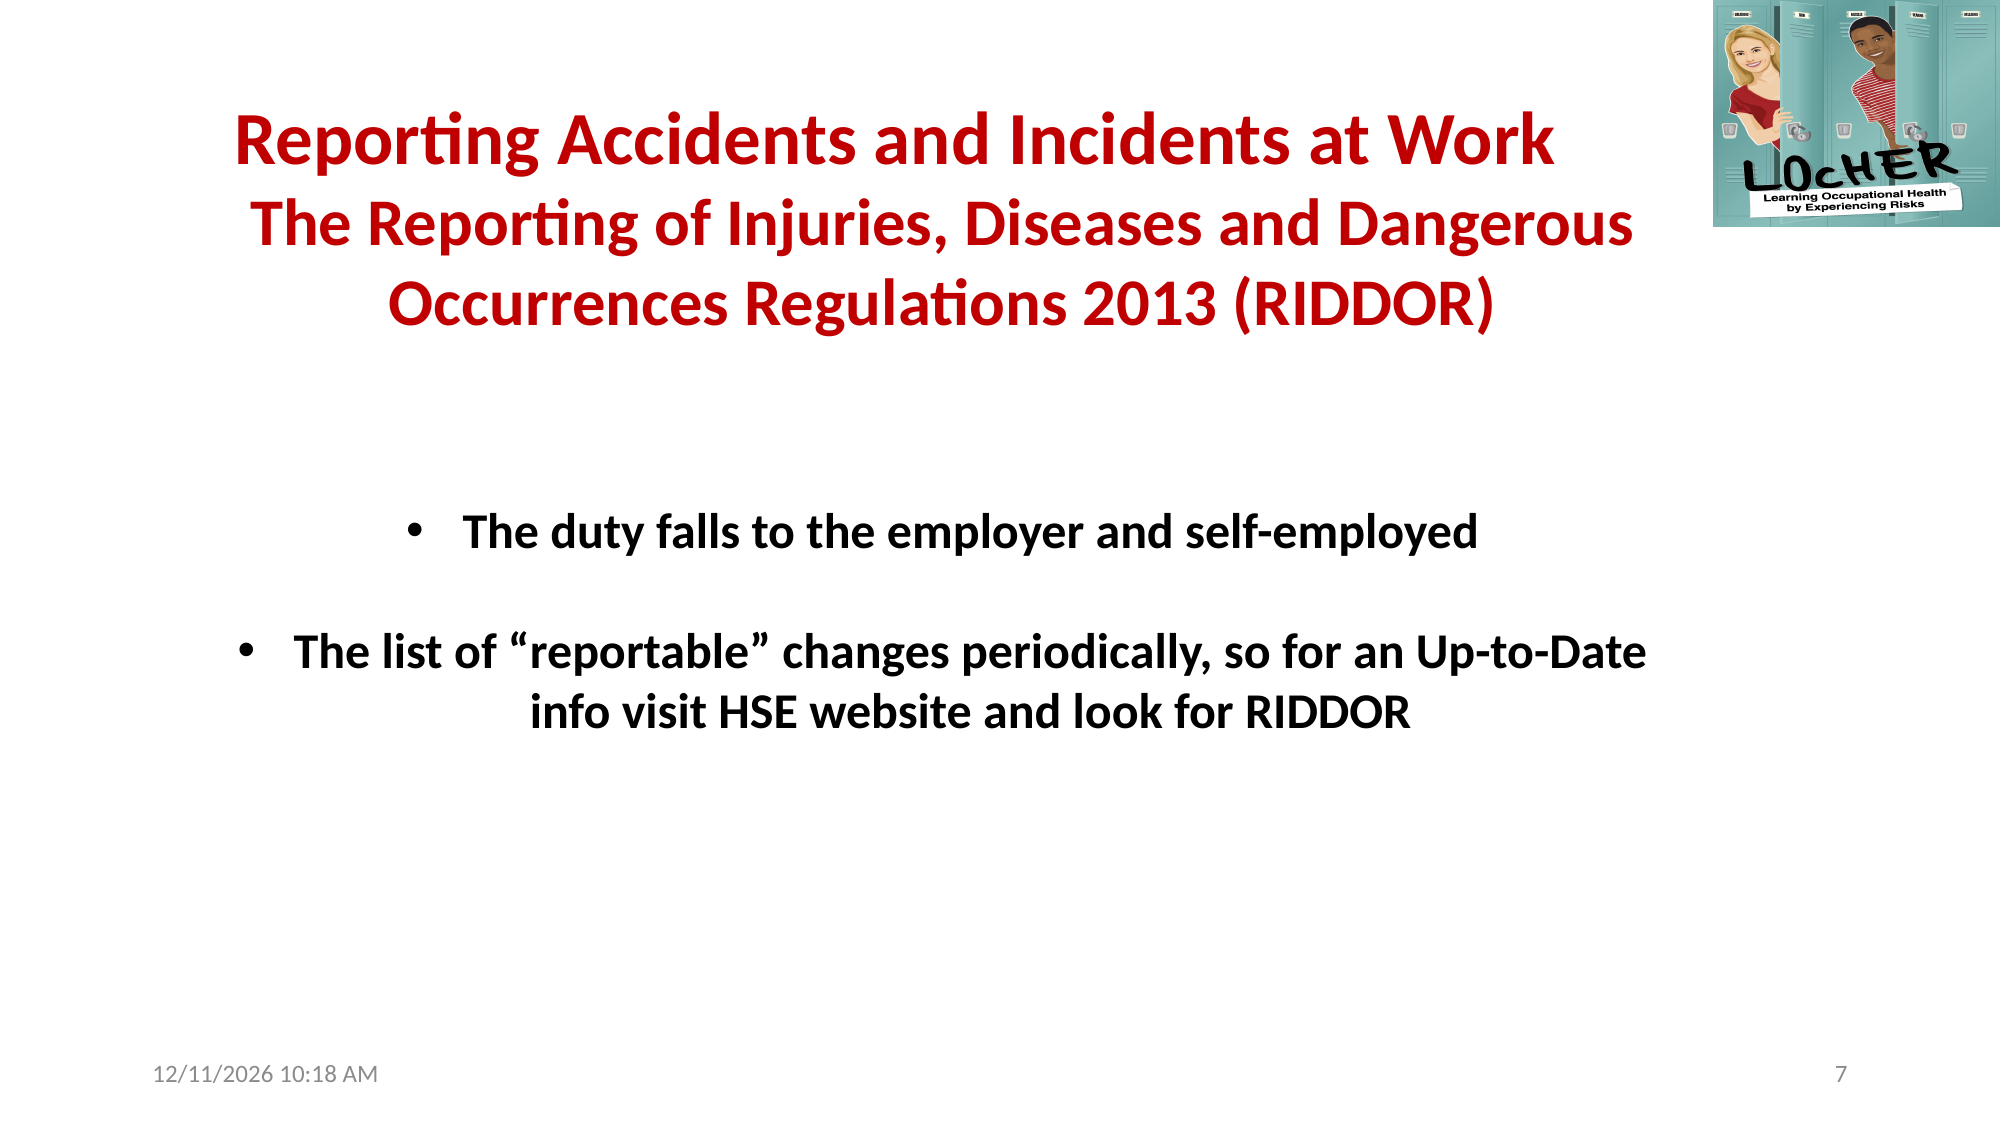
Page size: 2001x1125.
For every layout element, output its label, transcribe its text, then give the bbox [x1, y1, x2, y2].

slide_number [137, 1042, 588, 1103]
slide_number 7 [1412, 1042, 1863, 1103]
text_box Reporting Accidents and Incidents at Work The Reporting of Injuries, Diseases and Dangerous Occurrences Regulations 2013 (RIDDOR) The duty falls to the employer and self-employed The list of “reportable” changes periodically, so for an Up-to-Date info visit HSE website and look for RIDDOR [219, 81, 1667, 747]
picture [1713, 0, 2000, 227]
